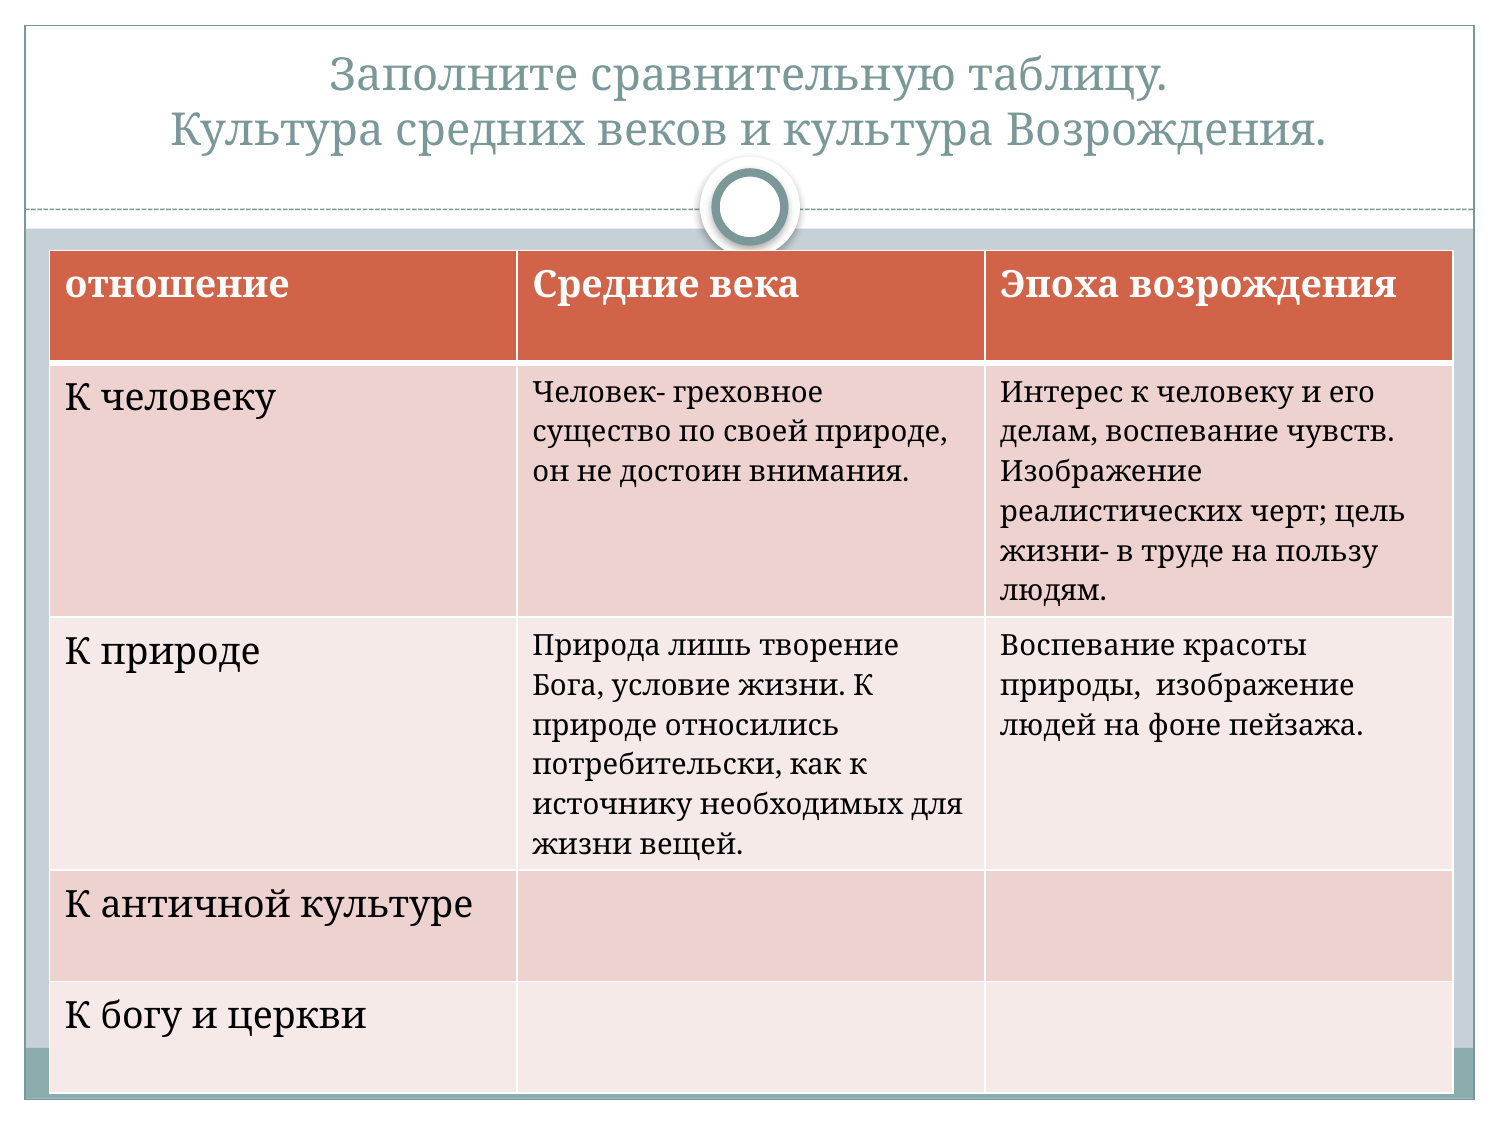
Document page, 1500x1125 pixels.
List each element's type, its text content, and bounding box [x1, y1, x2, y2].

table_header Средние века [518, 251, 984, 360]
table_cell К античной культуре [50, 871, 516, 981]
title Заполните сравнительную таблицу. Культура средних веков и культура Возрождения. [49, 37, 1450, 163]
table_cell [518, 982, 984, 1092]
table_cell Интерес к человеку и его делам, воспевание чувств. Изображение реалистических черт; цель жизни- в труде на пользу людям. [986, 366, 1452, 616]
table_cell Воспевание красоты природы, изображение людей на фоне пейзажа. [986, 618, 1452, 869]
table_cell Природа лишь творение Бога, условие жизни. К природе относились потребительски, как к источнику необходимых для жизни вещей. [518, 618, 984, 869]
table_header Эпоха возрождения [986, 251, 1452, 360]
table_cell [986, 982, 1452, 1092]
table_cell [518, 871, 984, 981]
table_cell Человек- греховное существо по своей природе, он не достоин внимания. [518, 366, 984, 616]
table_header отношение [50, 251, 516, 360]
table_cell [986, 871, 1452, 981]
table_cell К природе [50, 618, 516, 869]
table_cell К человеку [50, 366, 516, 616]
table_cell К богу и церкви [50, 982, 516, 1092]
